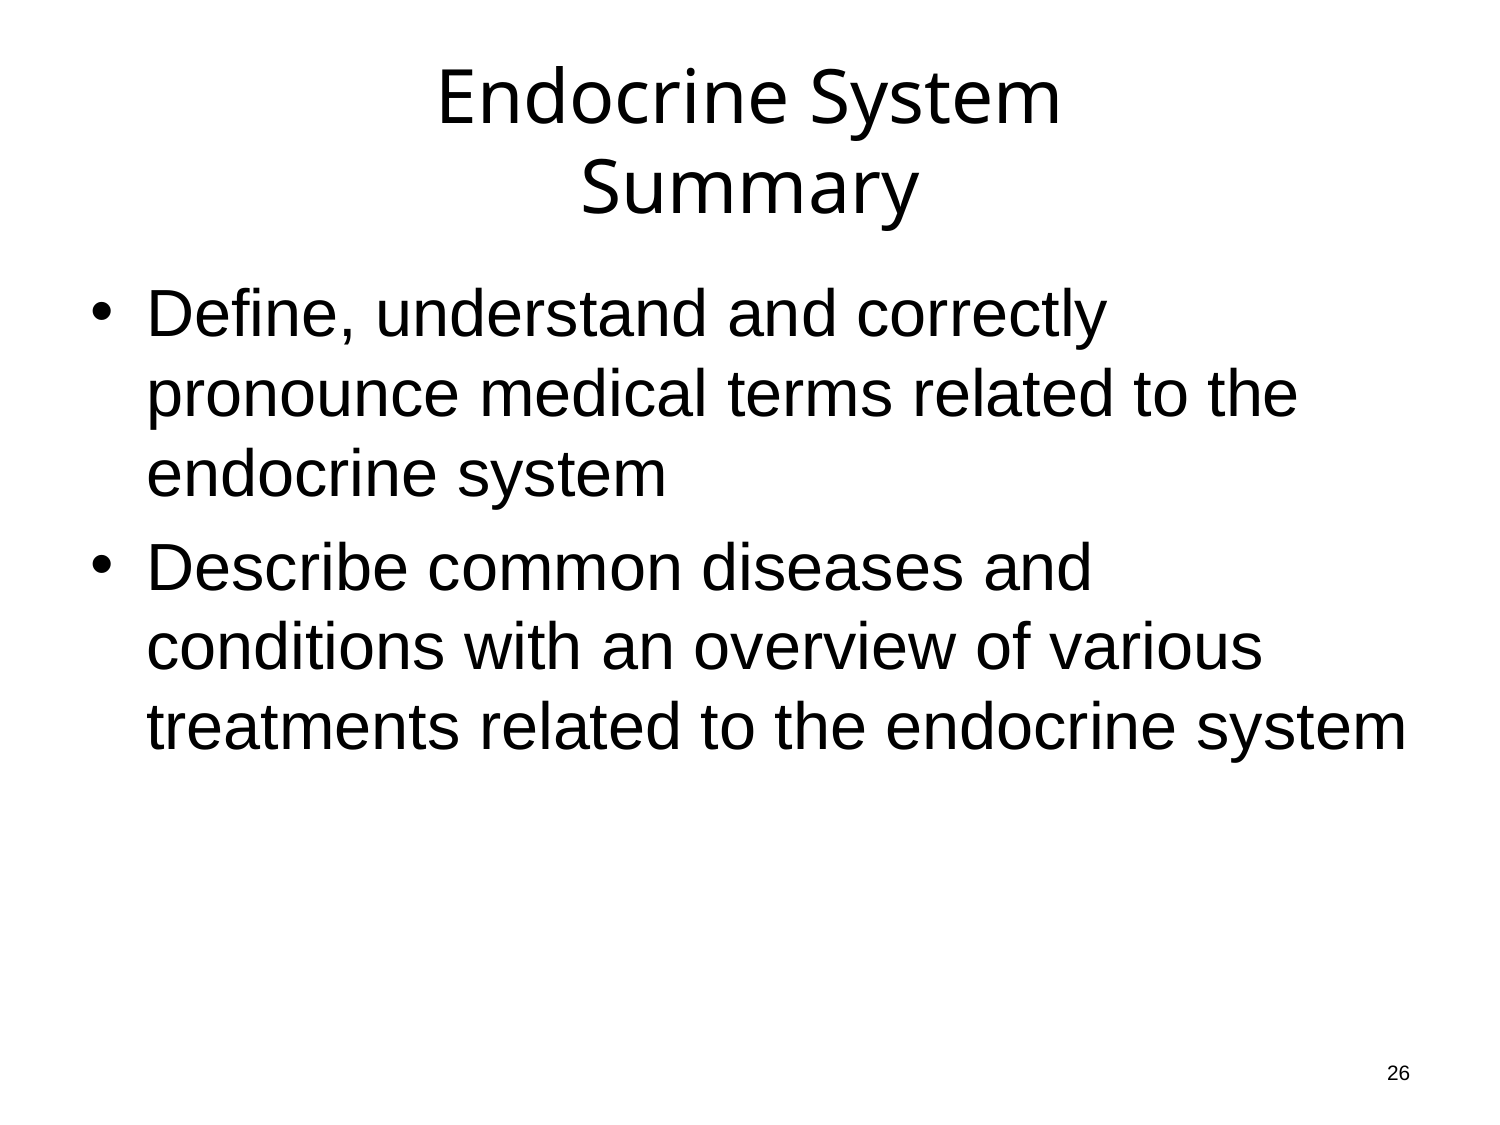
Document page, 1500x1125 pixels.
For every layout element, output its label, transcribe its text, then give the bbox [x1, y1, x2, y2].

slide_number 26 [1341, 1027, 1425, 1118]
title Endocrine System Summary [75, 45, 1425, 233]
list Define, understand and correctly pronounce medical terms related to the endocrine system Describe common diseases and conditions with an overview of various treatments related to the endocrine system [75, 262, 1425, 1013]
